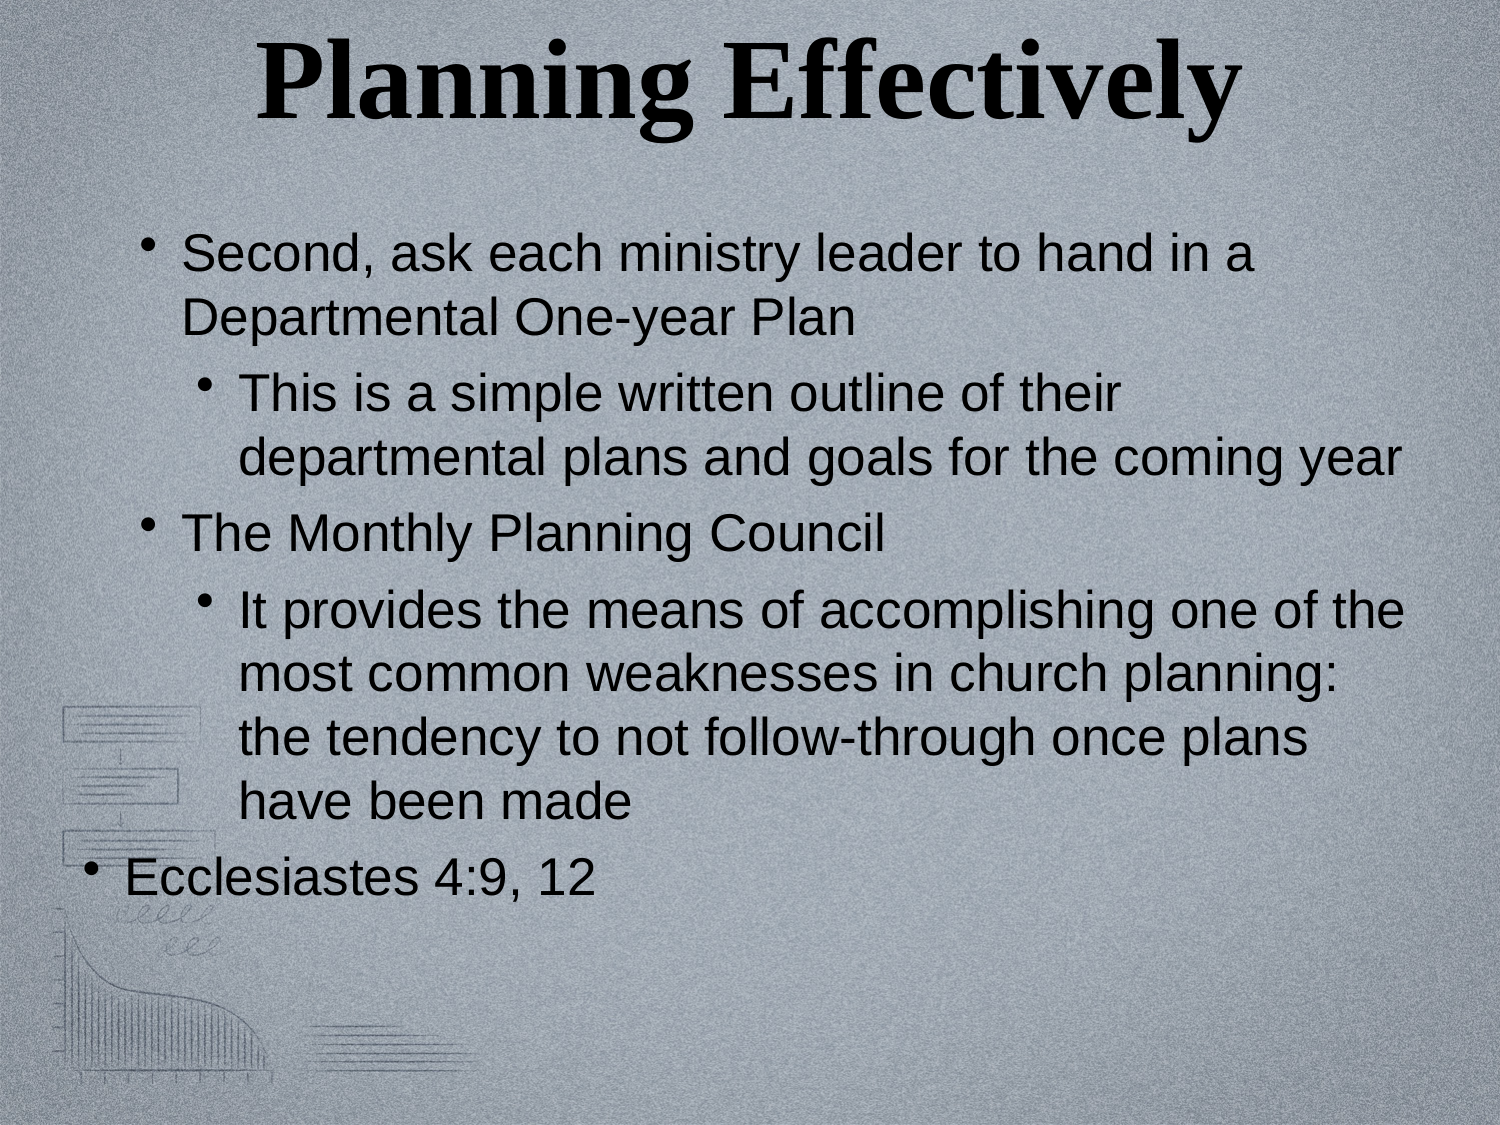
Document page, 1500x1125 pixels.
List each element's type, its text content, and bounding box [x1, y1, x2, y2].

text_box Planning Effectively [85, 0, 1415, 149]
list Second, ask each ministry leader to hand in a Departmental One-year Plan This is a simple written outline of their departmental plans and goals for the coming year The Monthly Planning Council It provides the means of accomplishing one of the most common weaknesses in church planning: the tendency to not follow-through once plans have been made Ecclesiastes 4:9, 12 [74, 162, 1426, 963]
picture [0, 0, 1500, 1125]
